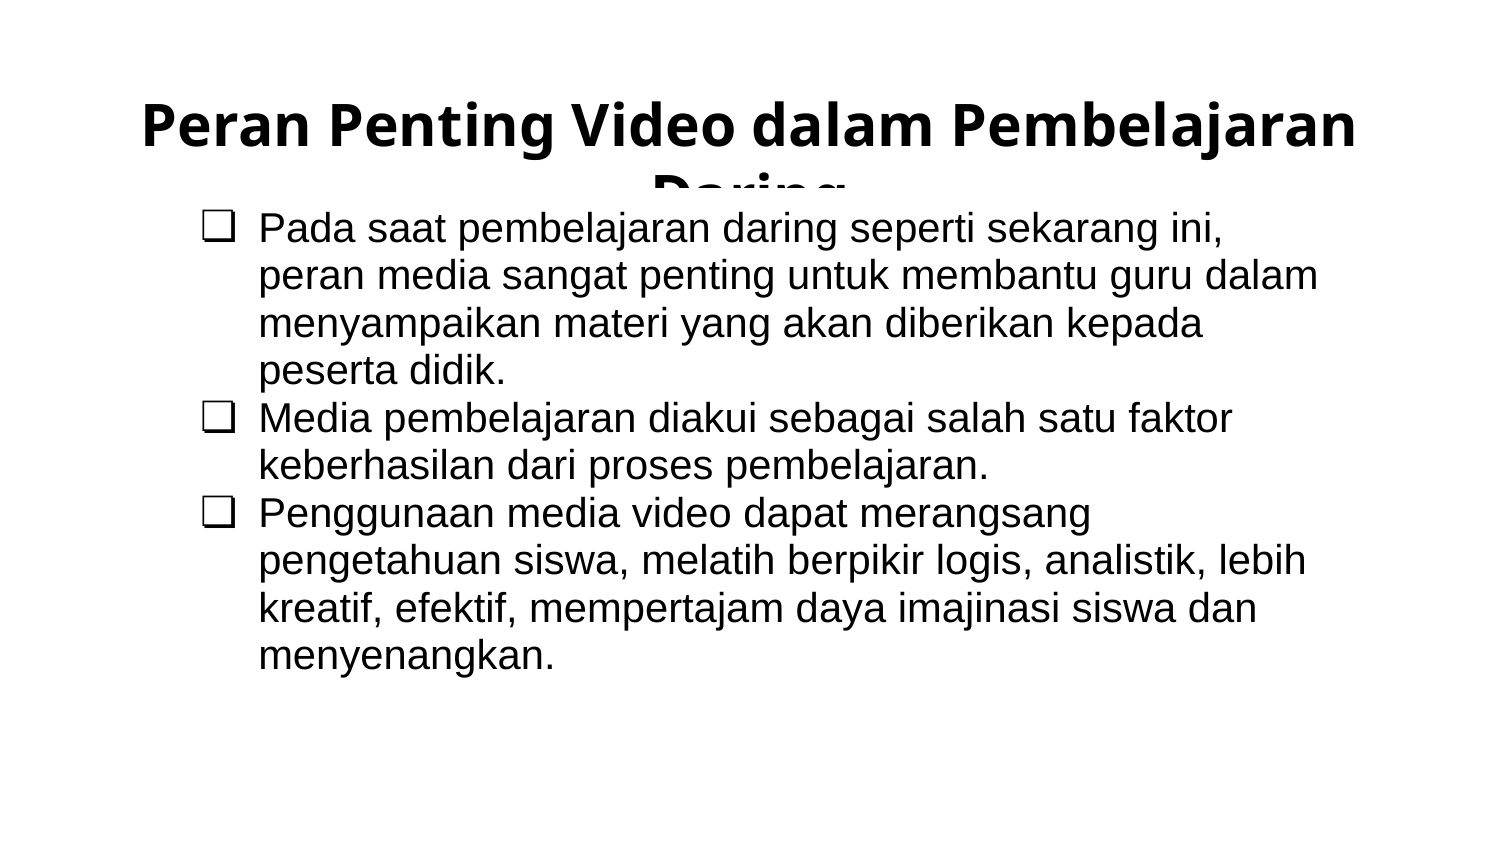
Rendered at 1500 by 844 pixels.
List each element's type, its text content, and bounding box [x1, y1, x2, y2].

title Peran Penting Video dalam Pembelajaran Daring [51, 72, 1449, 167]
list Pada saat pembelajaran daring seperti sekarang ini, peran media sangat penting untuk membantu guru dalam menyampaikan materi yang akan diberikan kepada peserta didik. Media pembelajaran diakui sebagai salah satu faktor keberhasilan dari proses pembelajaran. Penggunaan media video dapat merangsang pengetahuan siswa, melatih berpikir logis, analistik, lebih kreatif, efektif, mempertajam daya imajinasi siswa dan menyenangkan. [168, 189, 1340, 750]
